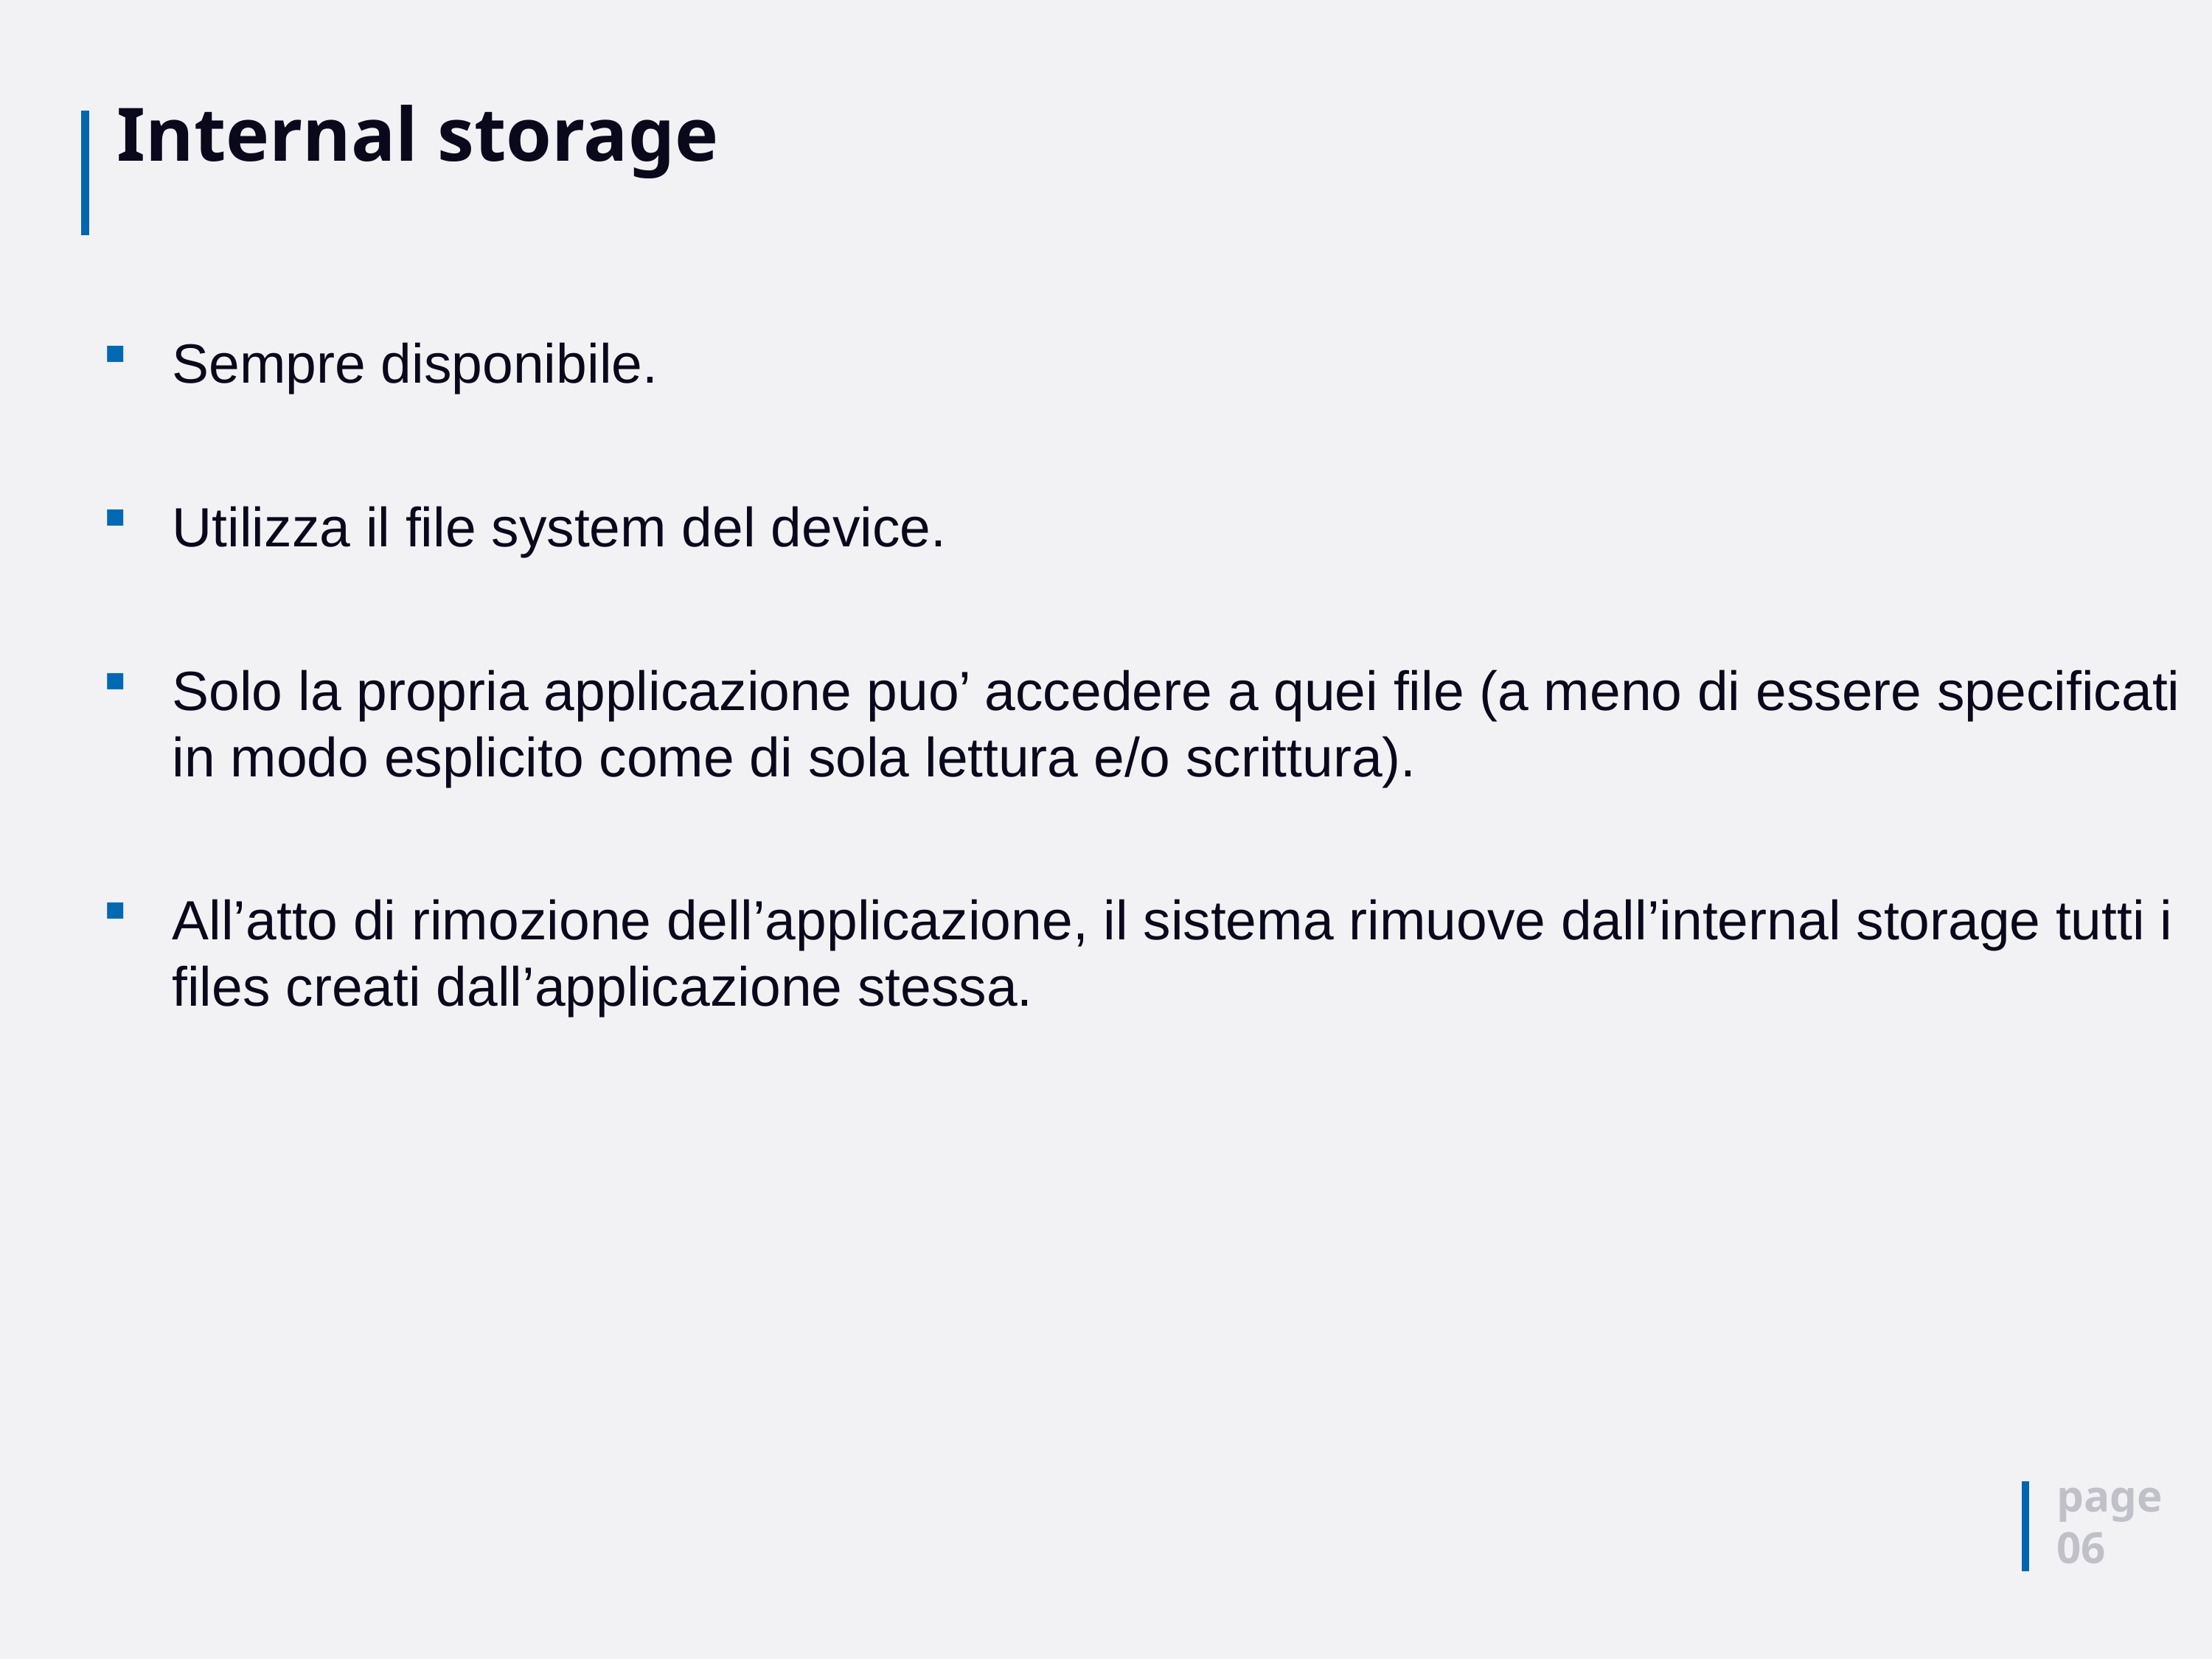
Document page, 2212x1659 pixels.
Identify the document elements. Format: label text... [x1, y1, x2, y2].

text_box Sempre disponibile. Utilizza il file system del device. Solo la propria applicazione puo’ accedere a quei file (a meno di essere specificati in modo esplicito come di sola lettura e/o scrittura). All’atto di rimozione dell’applicazione, il sistema rimuove dall’internal storage tutti i files creati dall’applicazione stessa. [83, 322, 2212, 1023]
slide_number page 06 [2046, 1463, 2212, 1579]
title Internal storage [105, 91, 2111, 184]
